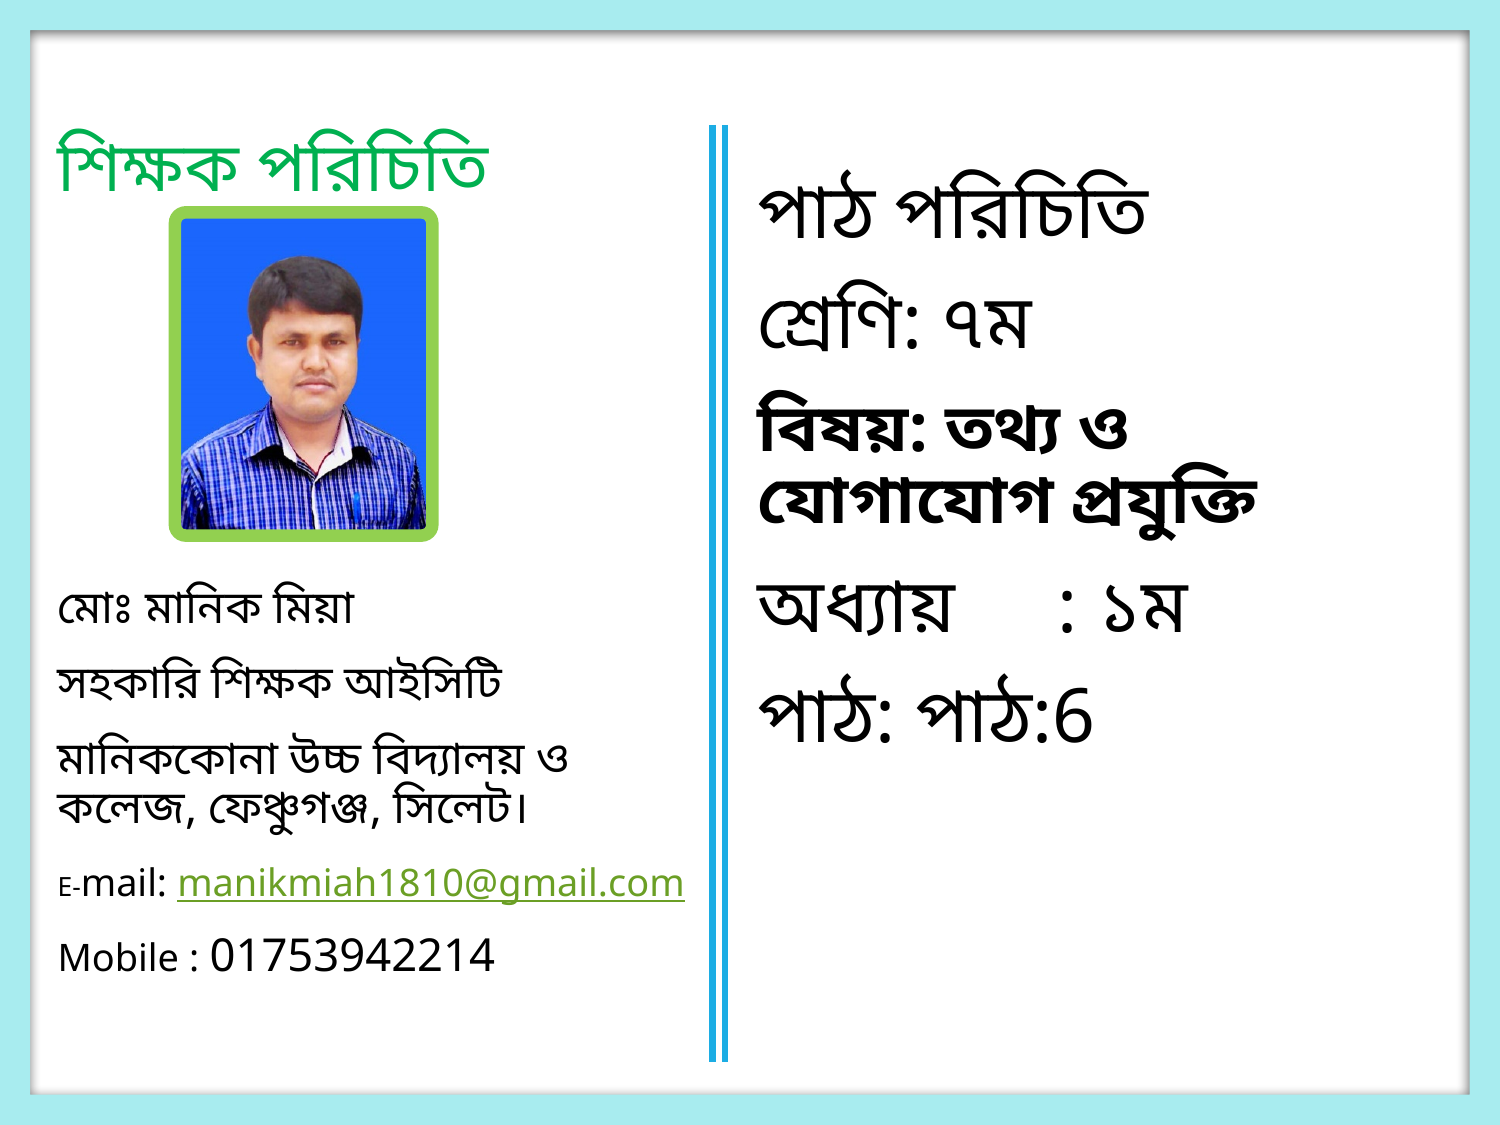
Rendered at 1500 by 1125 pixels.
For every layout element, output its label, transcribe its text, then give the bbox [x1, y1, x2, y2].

text_box [0, 0, 1500, 1125]
list পাঠ পরিচিতি শ্রেণি: ৭ম বিষয়: তথ্য ও যোগাযোগ প্রযুক্তি অধ্যায় : ১ম পাঠ: পাঠ:6 [750, 166, 1450, 1022]
list শিক্ষক পরিচিতি মোঃ মানিক মিয়া সহকারি শিক্ষক আইসিটি মানিককোনা উচ্চ বিদ্যালয় ও কলেজ, ফেঞ্চুগঞ্জ, সিলেট। E-mail: manikmiah1810@gmail.com Mobile : 01753942214 [50, 125, 700, 1005]
picture [174, 212, 433, 536]
